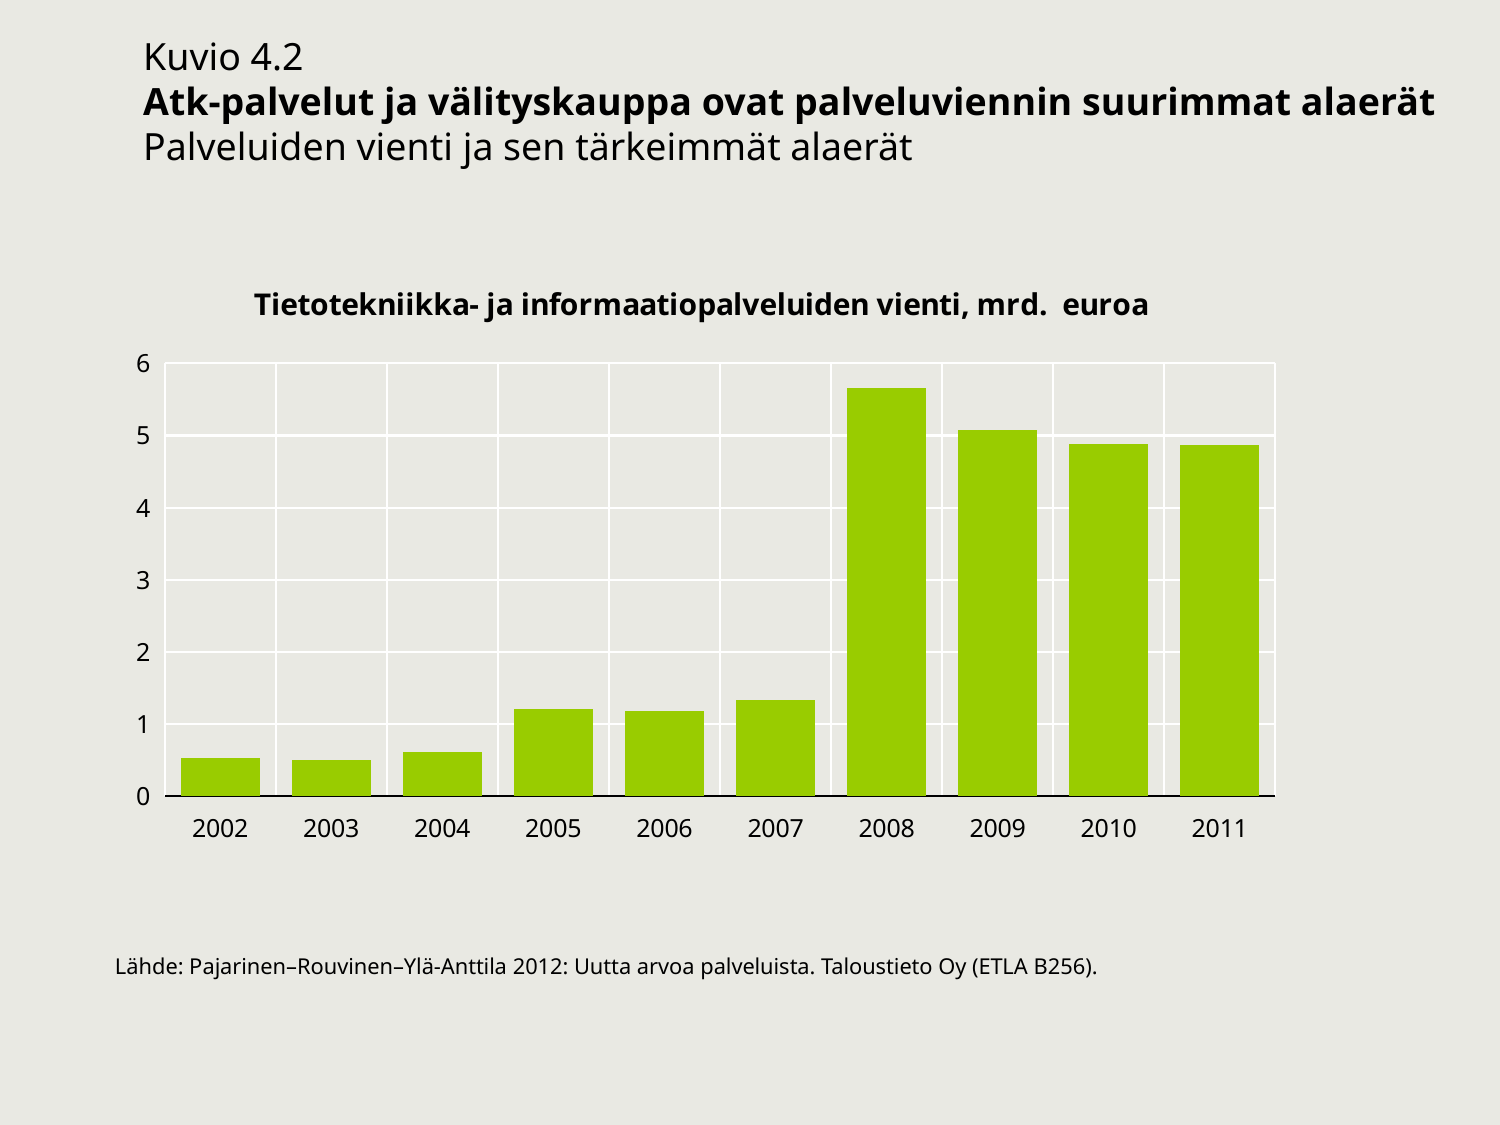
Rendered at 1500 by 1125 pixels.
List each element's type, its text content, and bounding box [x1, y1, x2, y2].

text_box Lähde: Pajarinen–Rouvinen–Ylä-Anttila 2012: Uutta arvoa palveluista. Taloustieto Oy (ETLA B256). [115, 952, 1100, 979]
text_box Kuvio 4.2 Atk-palvelut ja välityskauppa ovat palveluviennin suurimmat alaerät Palveluiden vienti ja sen tärkeimmät alaerät [143, 33, 1459, 169]
chart [111, 255, 1300, 858]
